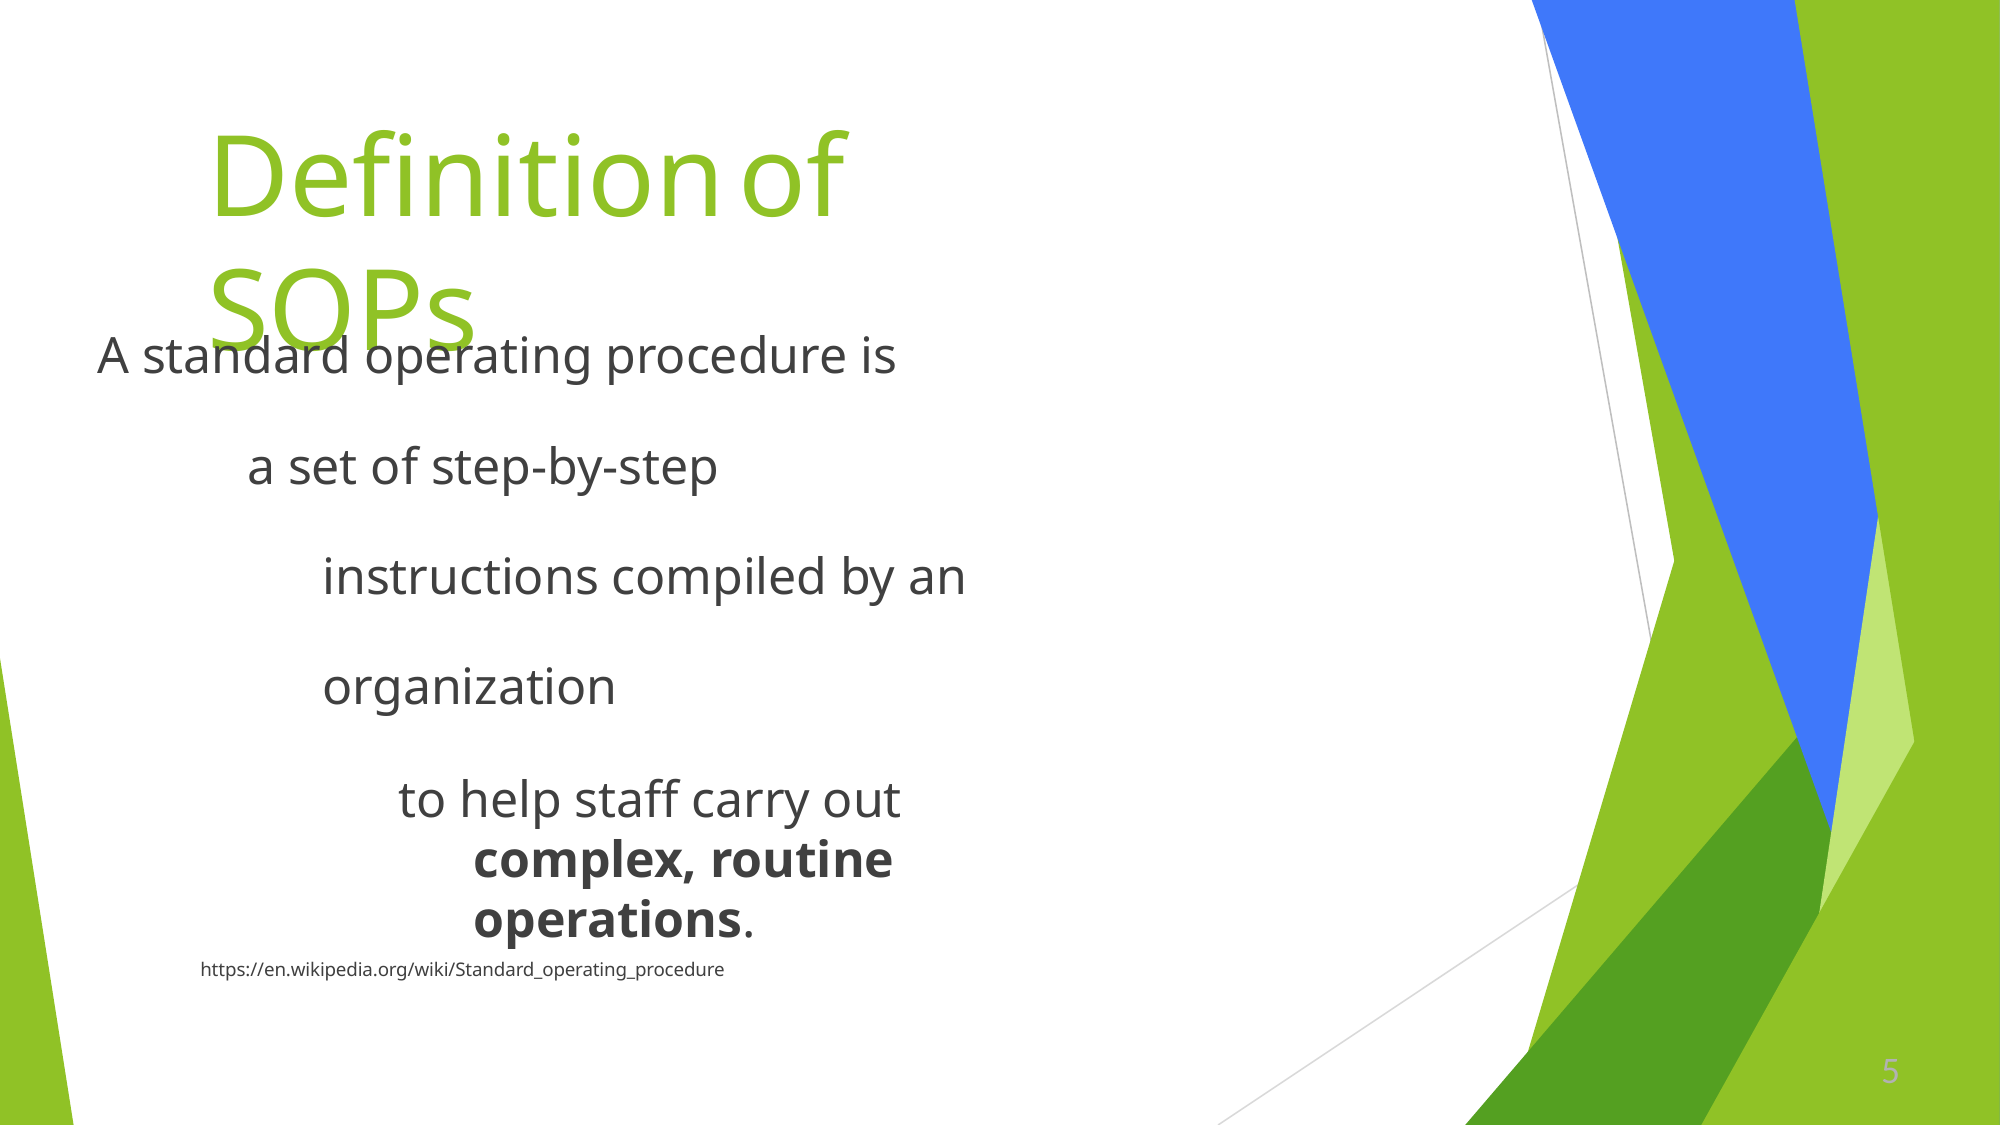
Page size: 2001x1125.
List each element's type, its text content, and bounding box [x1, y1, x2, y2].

text_box A standard operating procedure is a set of step-by-step instructions compiled by an organization to help staff carry out complex, routine operations. [95, 323, 1673, 948]
text_box [0, 658, 74, 1125]
title Definition of SOPs [205, 104, 1113, 323]
text_box https://en.wikipedia.org/wiki/Standard_operating_procedure [198, 957, 727, 981]
slide_number 5 [1440, 1046, 1900, 1103]
